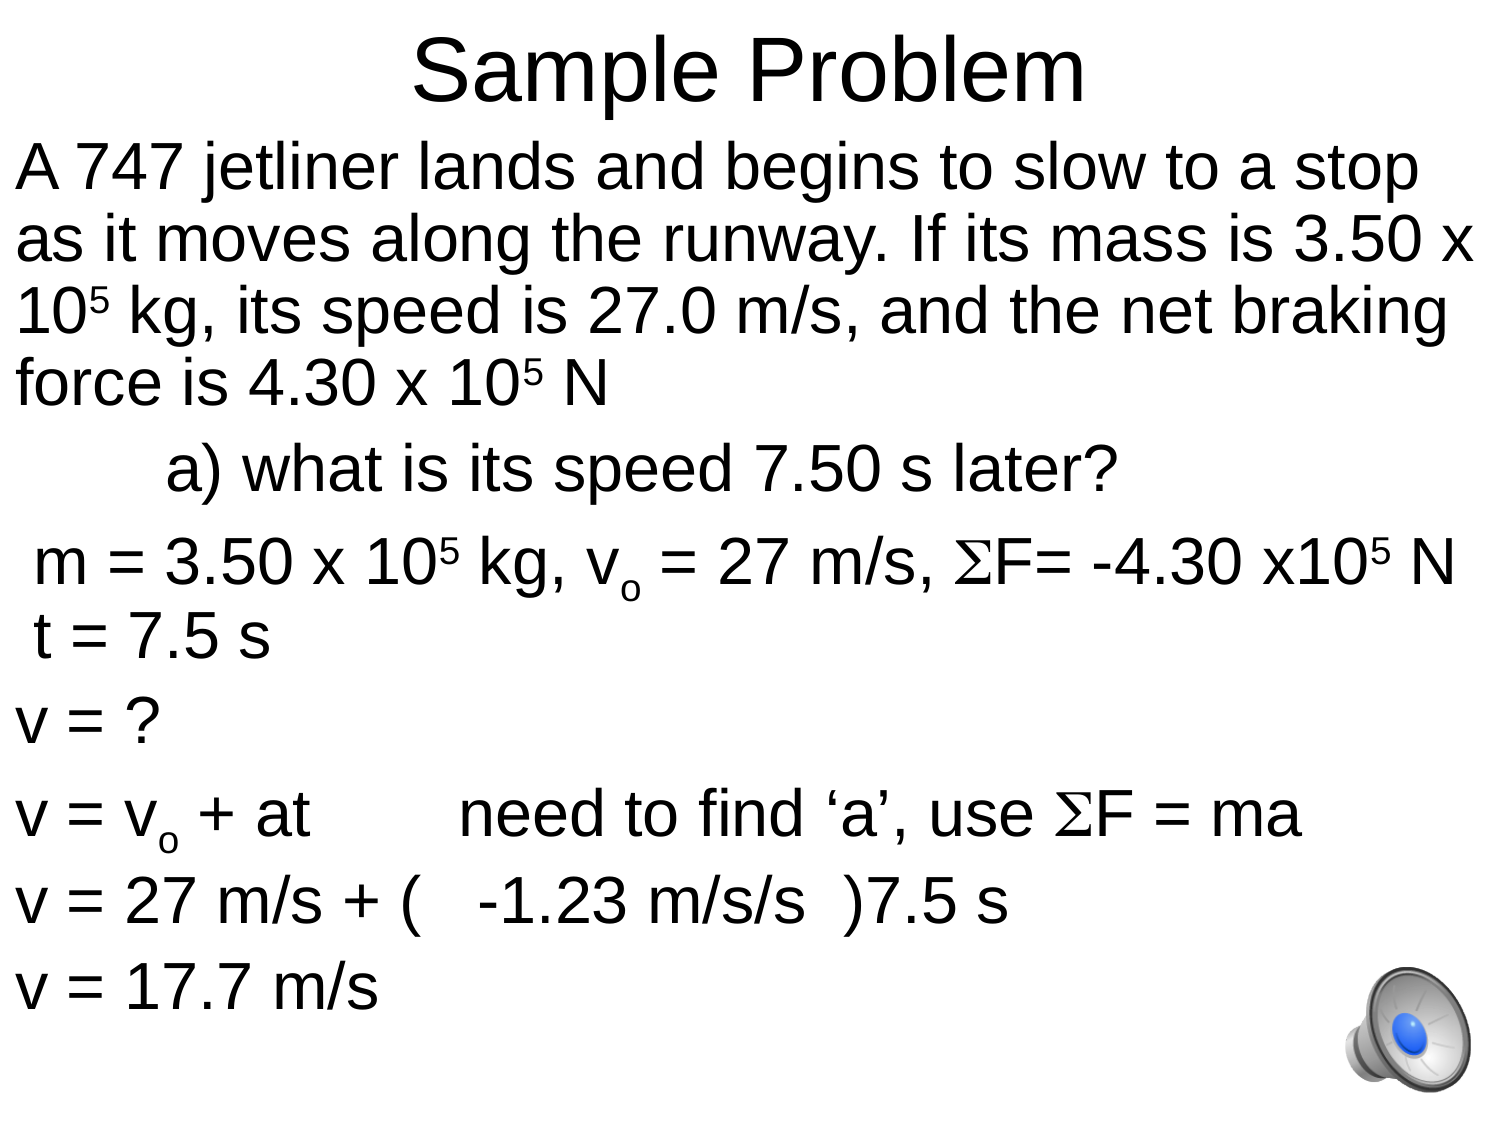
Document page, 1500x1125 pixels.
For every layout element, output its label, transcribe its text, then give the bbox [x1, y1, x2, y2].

title Sample Problem [75, 0, 1425, 125]
list A 747 jetliner lands and begins to slow to a stop as it moves along the runway. If its mass is 3.50 x 105 kg, its speed is 27.0 m/s, and the net braking force is 4.30 x 105 N a) what is its speed 7.50 s later? m = 3.50 x 105 kg, vo = 27 m/s, SF= -4.30 x105 N t = 7.5 s v = ? v = vo + at need to find ‘a’, use SF = ma v = 27 m/s + ( -1.23 m/s/s )7.5 s v = 17.7 m/s [0, 125, 1500, 500]
picture [1341, 966, 1476, 1101]
